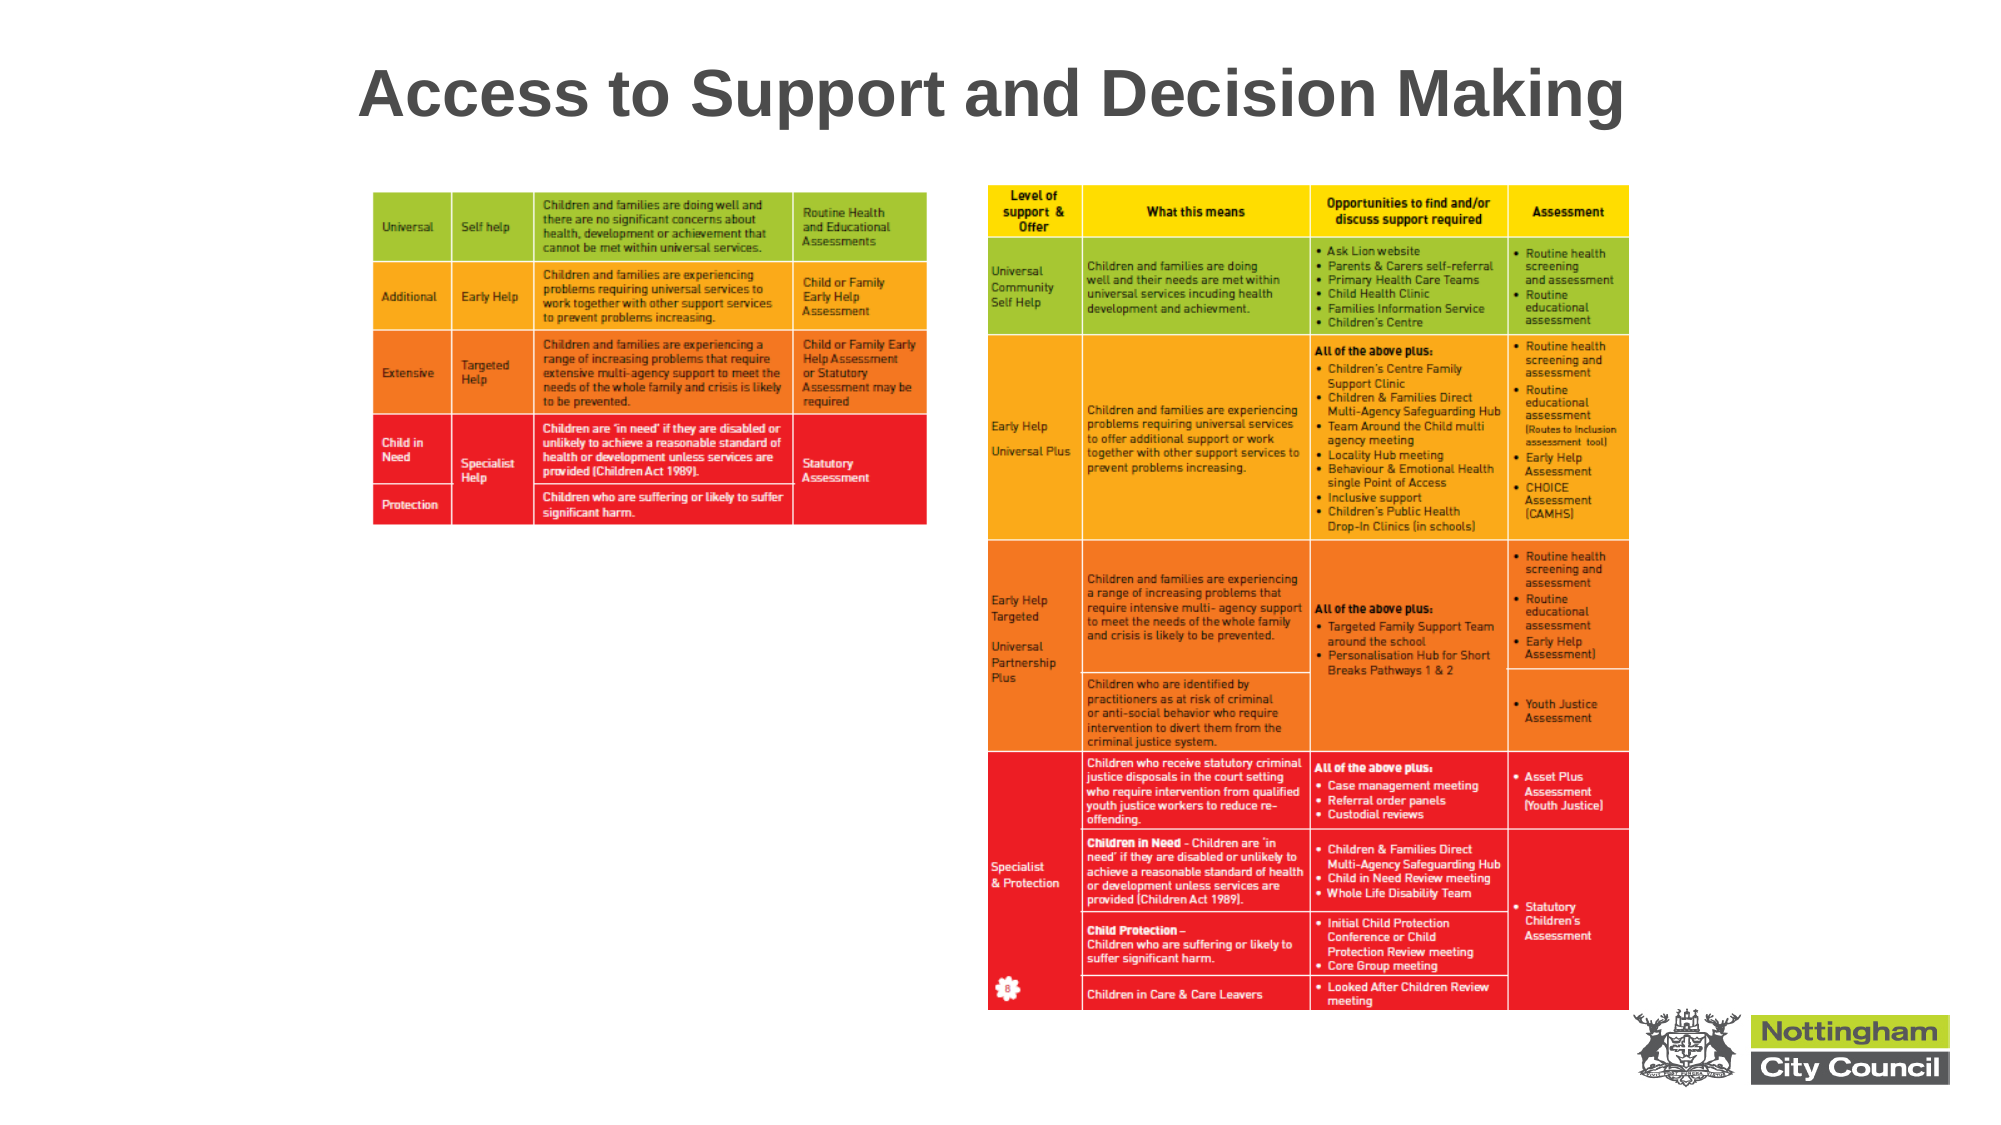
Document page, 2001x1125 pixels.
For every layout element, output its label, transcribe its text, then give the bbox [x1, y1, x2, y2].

picture [361, 189, 943, 543]
picture [1632, 1008, 1950, 1088]
picture [988, 184, 1629, 1010]
text_box Access to Support and Decision Making [314, 42, 1688, 161]
